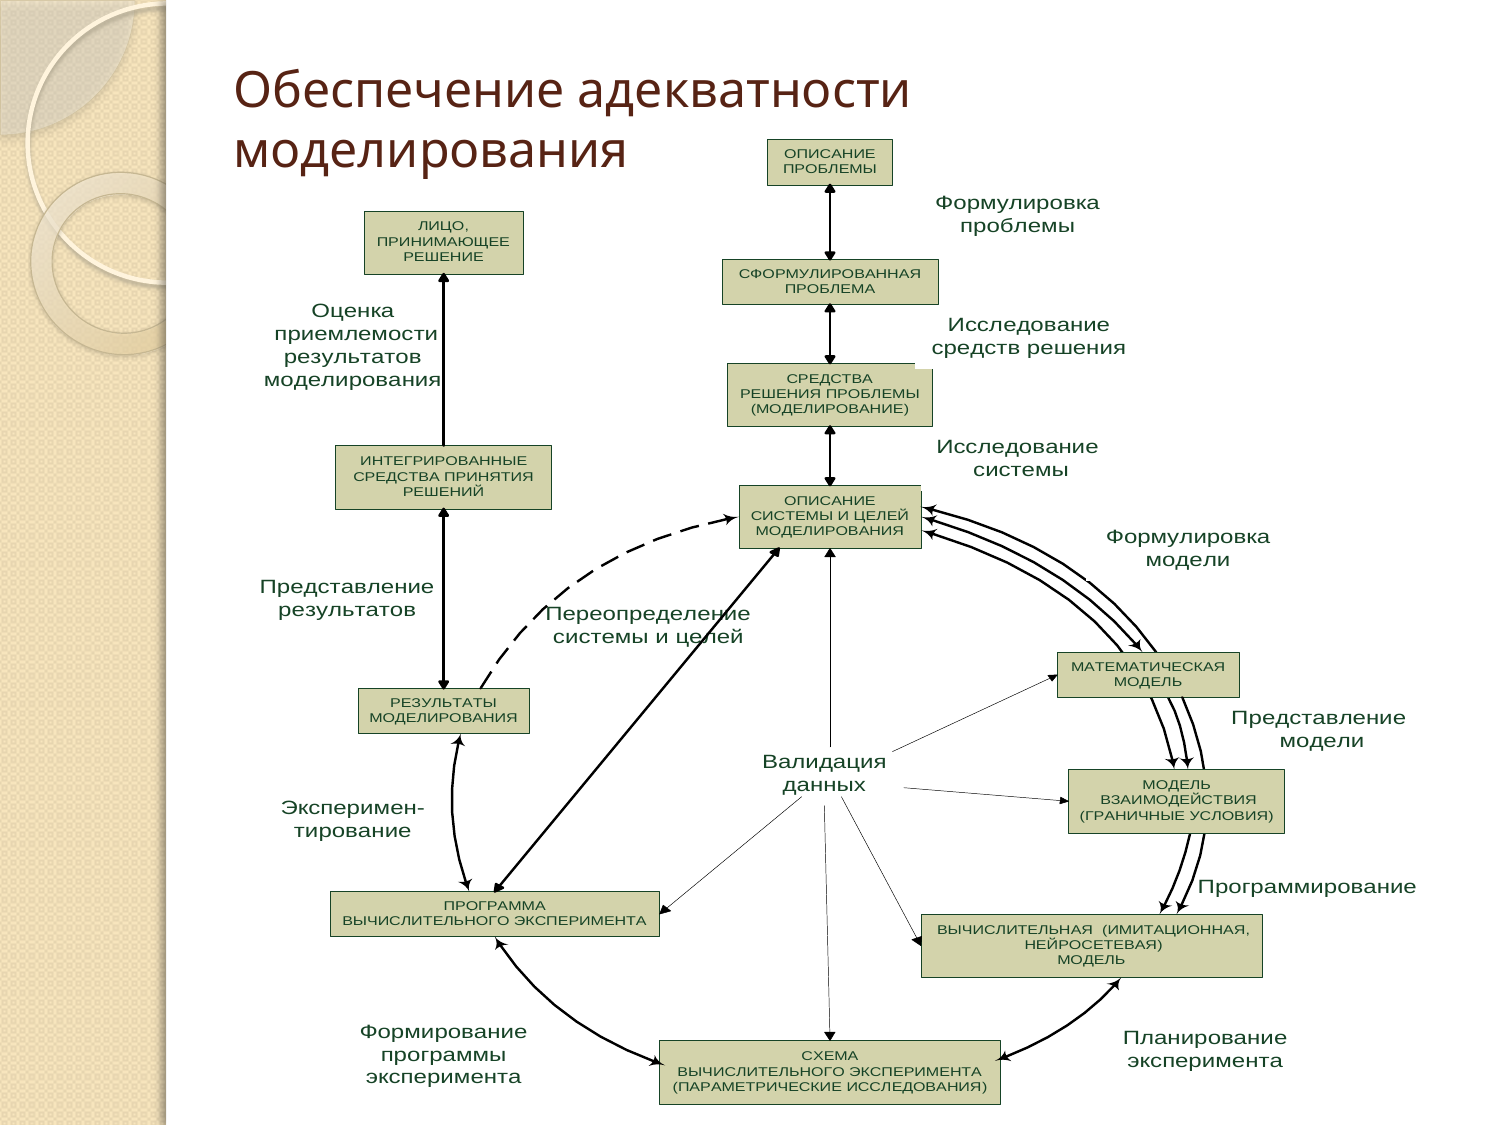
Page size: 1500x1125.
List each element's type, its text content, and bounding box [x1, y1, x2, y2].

picture [241, 137, 1436, 1107]
title Обеспечение адекватности моделирования [218, 23, 1179, 211]
